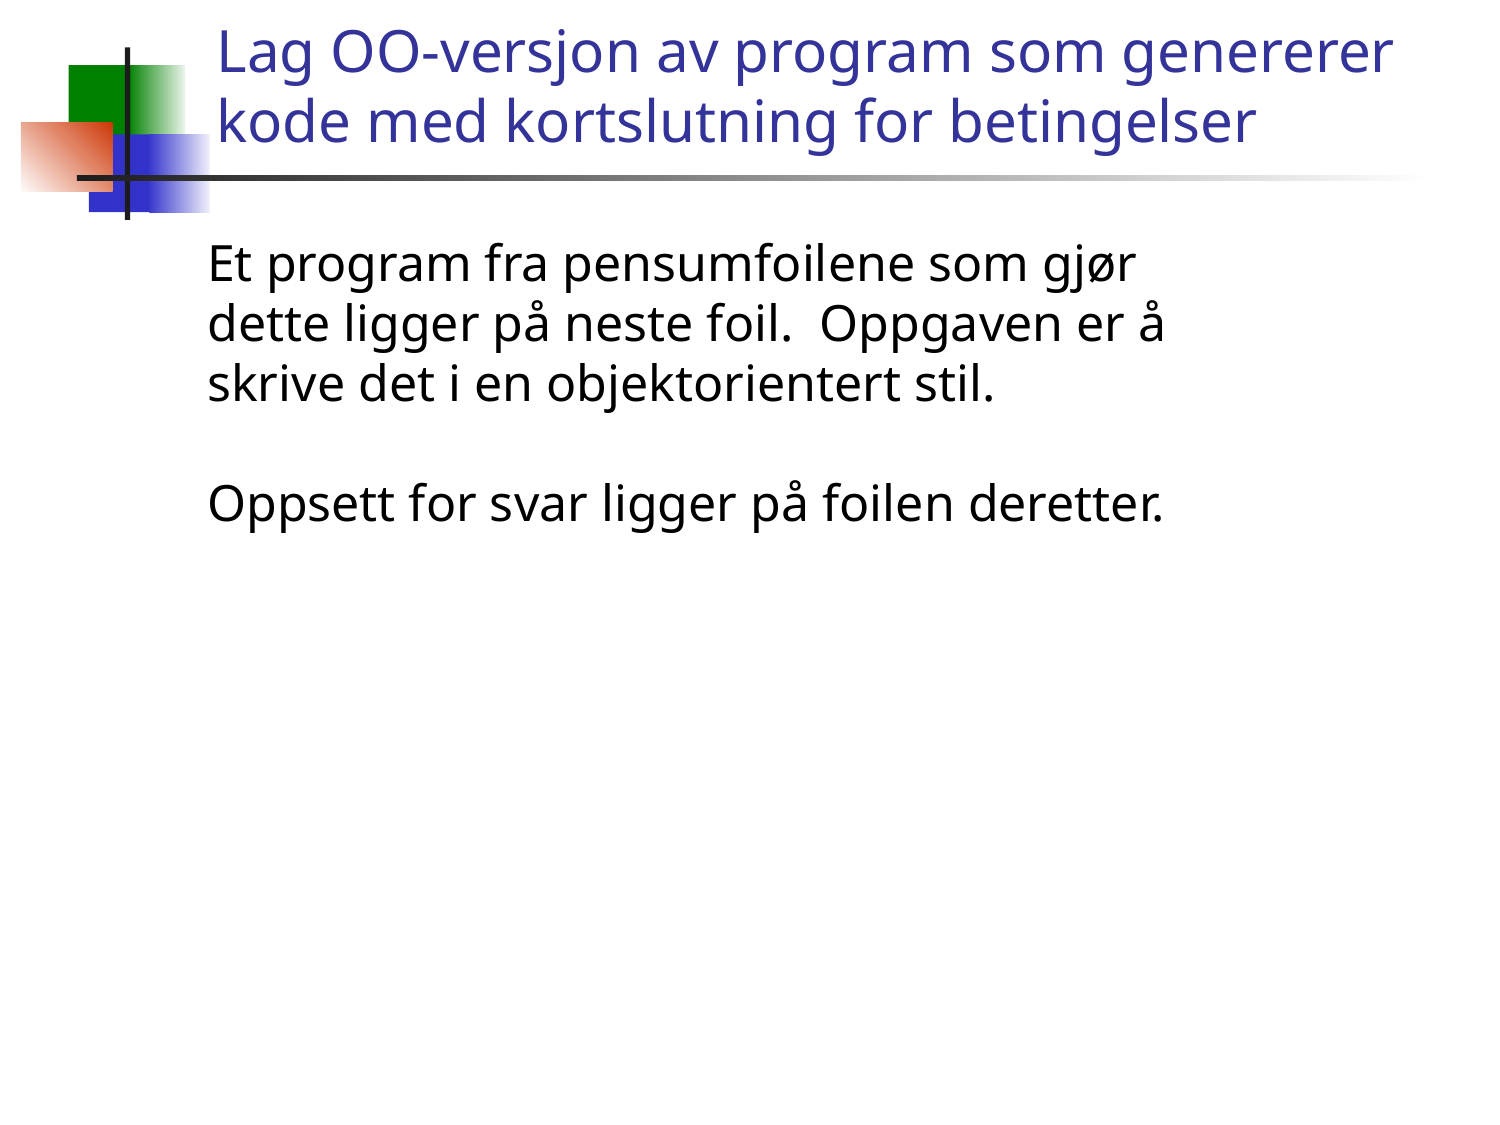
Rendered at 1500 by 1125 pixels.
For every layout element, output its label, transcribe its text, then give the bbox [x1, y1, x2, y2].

text_box Et program fra pensumfoilene som gjør dette ligger på neste foil. Oppgaven er å skrive det i en objektorientert stil. Oppsett for svar ligger på foilen deretter. [192, 223, 1189, 899]
title Lag OO-versjon av program som genererer kode med kortslutning for betingelser [201, 59, 1481, 162]
